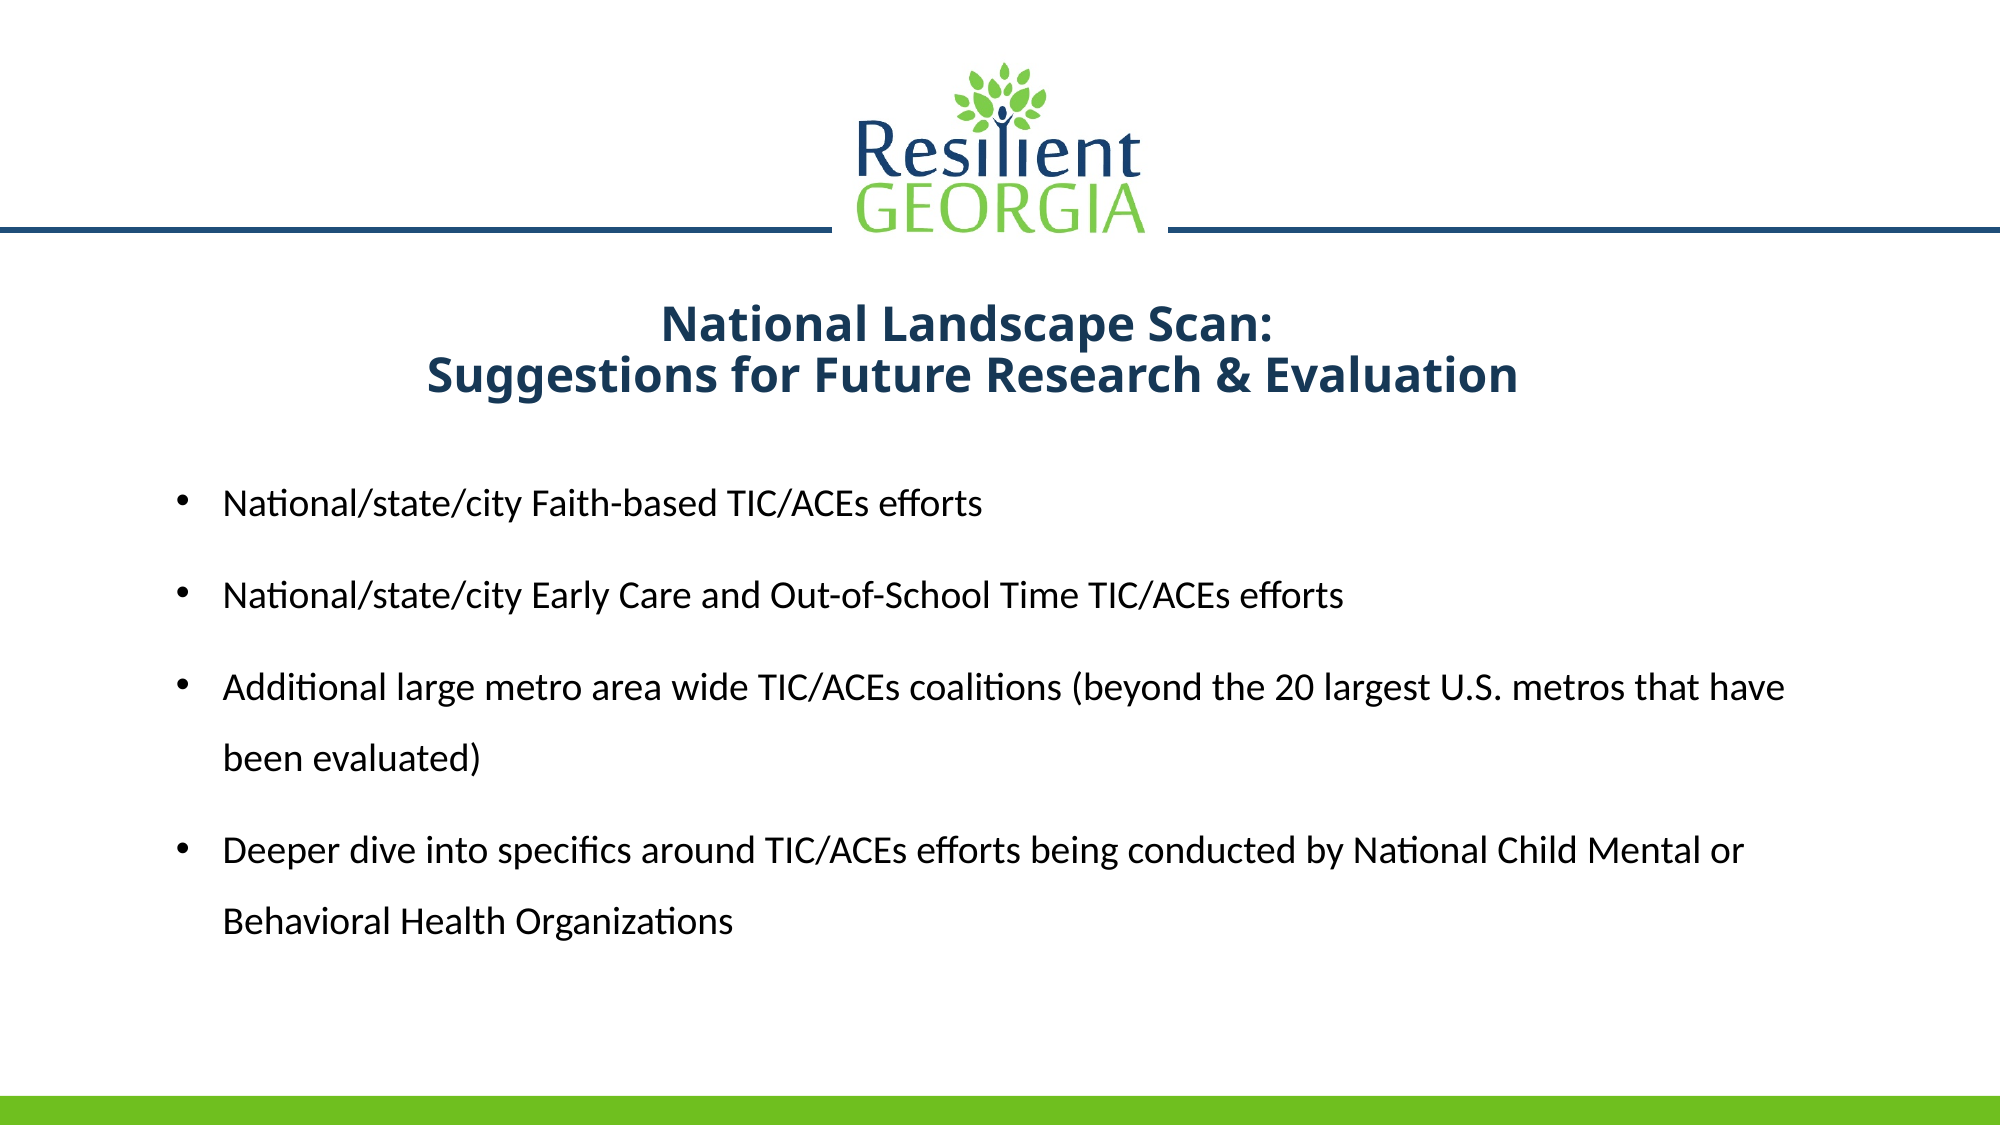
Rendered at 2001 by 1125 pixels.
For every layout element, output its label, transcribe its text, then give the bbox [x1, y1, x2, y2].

picture [841, 52, 1153, 273]
title National Landscape Scan: Suggestions for Future Research & Evaluation [139, 291, 1807, 411]
subtitle National/state/city Faith-based TIC/ACEs efforts National/state/city Early Care and Out-of-School Time TIC/ACEs efforts Additional large metro area wide TIC/ACEs coalitions (beyond the 20 largest U.S. metros that have been evaluated) Deeper dive into specifics around TIC/ACEs efforts being conducted by National Child Mental or Behavioral Health Organizations [160, 445, 1840, 876]
